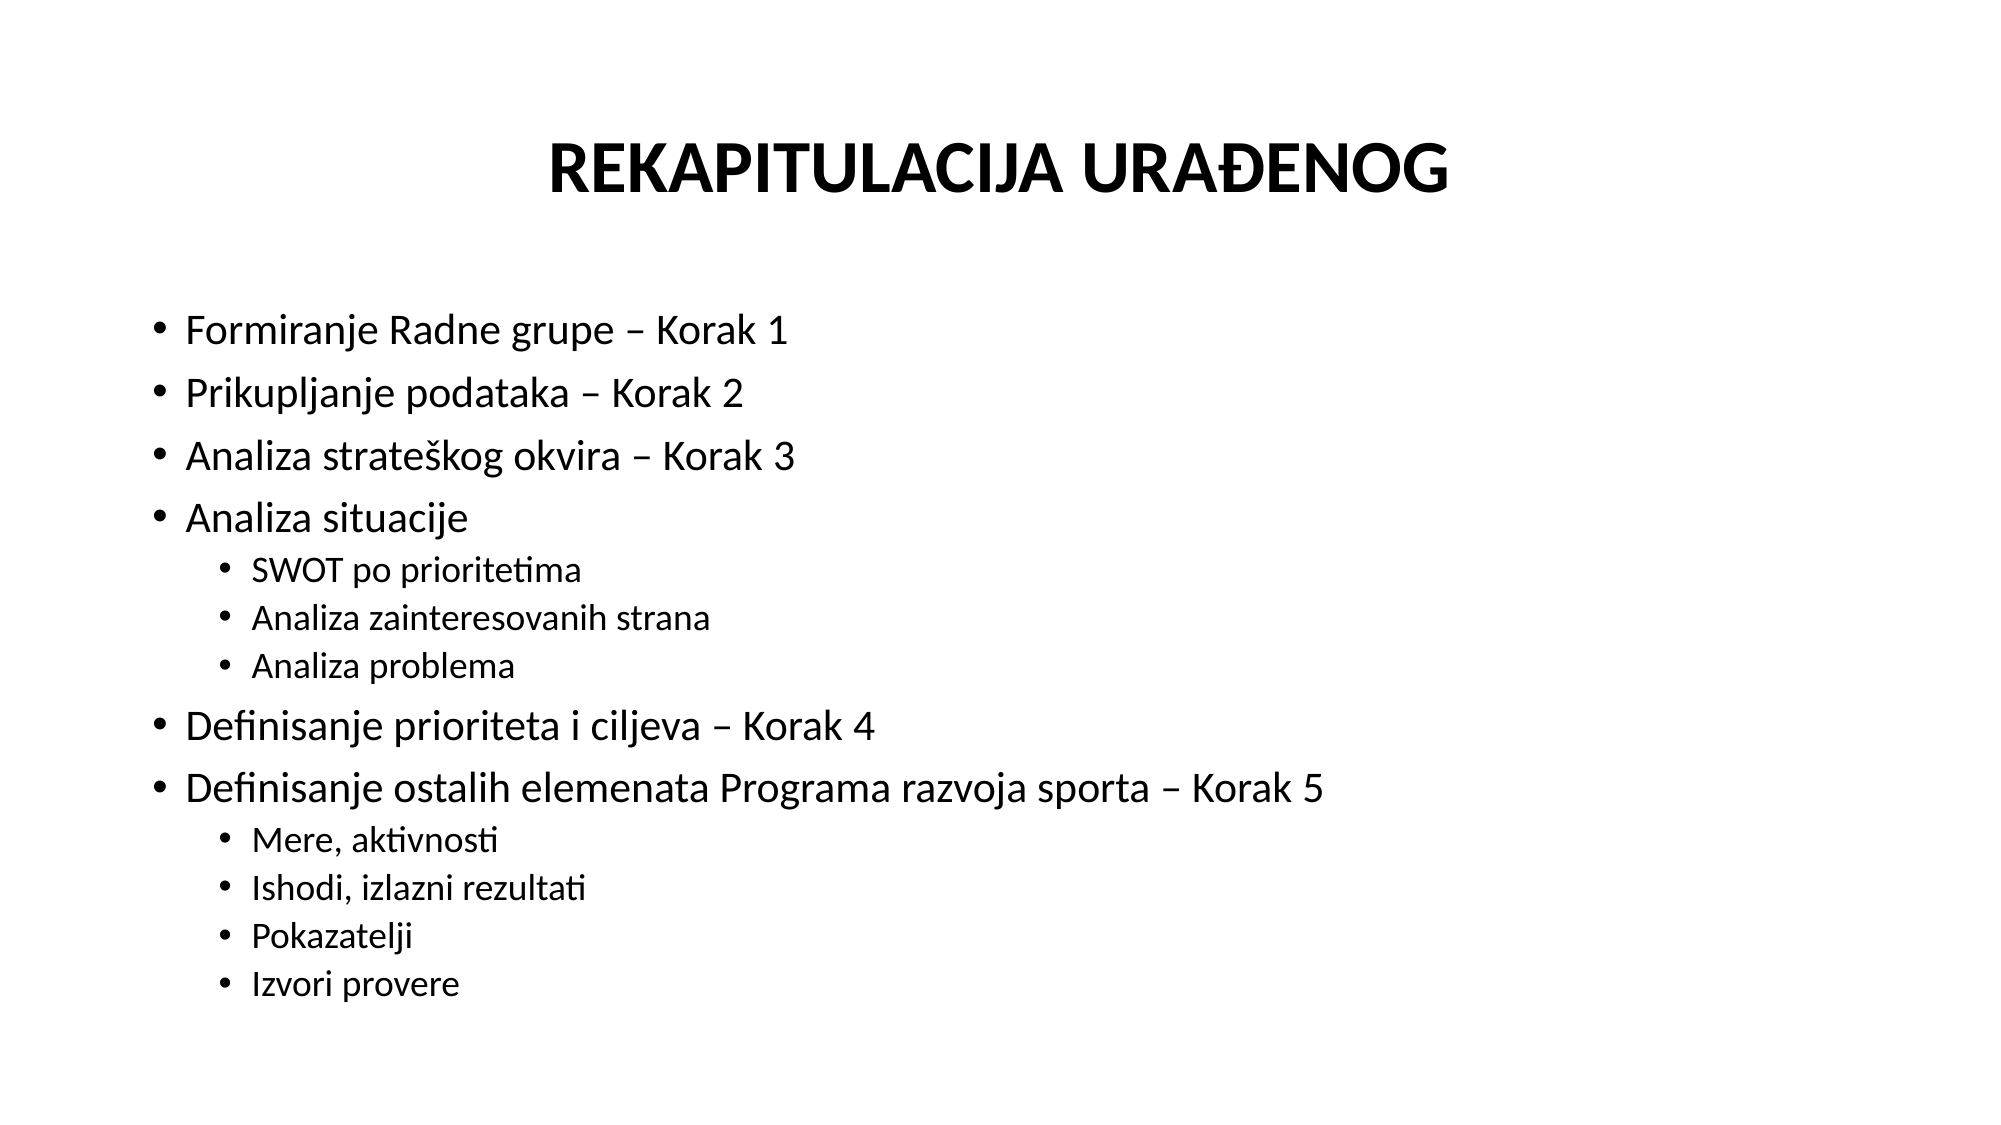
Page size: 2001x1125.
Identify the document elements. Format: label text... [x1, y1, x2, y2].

title REKAPITULACIJA URAĐENOG [137, 59, 1863, 278]
list Formiranje Radne grupe – Korak 1 Prikupljanje podataka – Korak 2 Analiza strateškog okvira – Korak 3 Analiza situacije SWOT po prioritetima Analiza zainteresovanih strana Analiza problema Definisanje prioriteta i ciljeva – Korak 4 Definisanje ostalih elemenata Programa razvoja sporta – Korak 5 Mere, aktivnosti Ishodi, izlazni rezultati Pokazatelji Izvori provere [137, 299, 1863, 1014]
